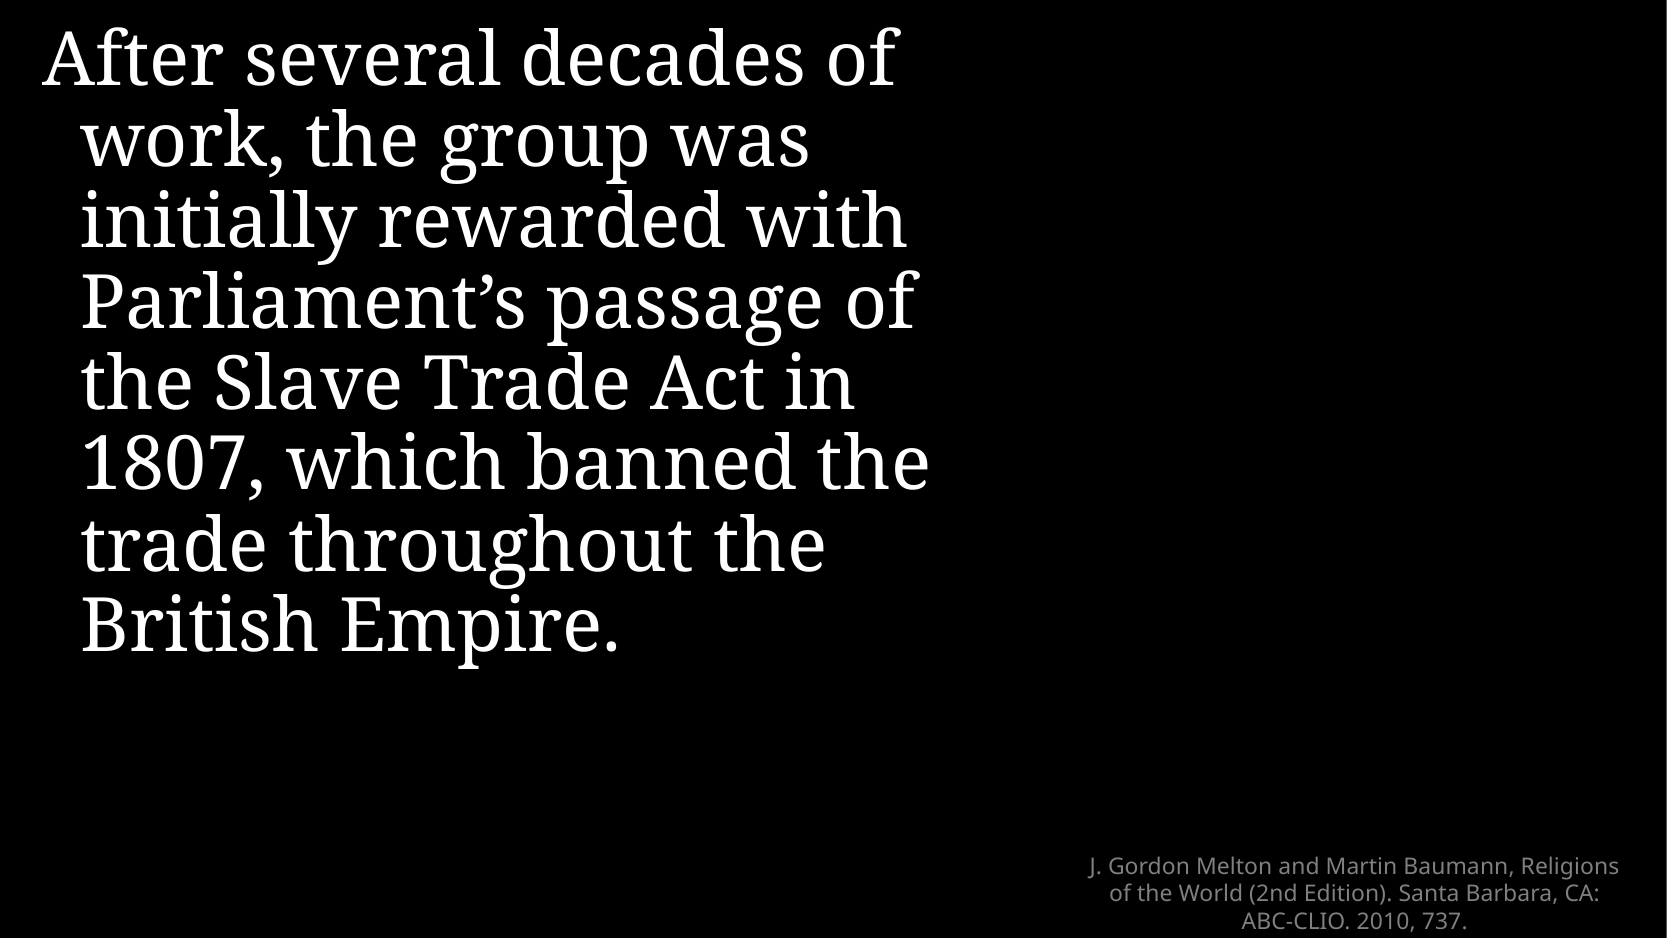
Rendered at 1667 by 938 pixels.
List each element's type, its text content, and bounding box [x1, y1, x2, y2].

list After several decades of work, the group was initially rewarded with Parliament’s passage of the Slave Trade Act in 1807, which banned the trade throughout the British Empire. [27, 12, 1047, 919]
title J. Gordon Melton and Martin Baumann, Religions of the World (2nd Edition). Santa Barbara, CA: ABC-CLIO. 2010, 737. [1070, 843, 1640, 924]
